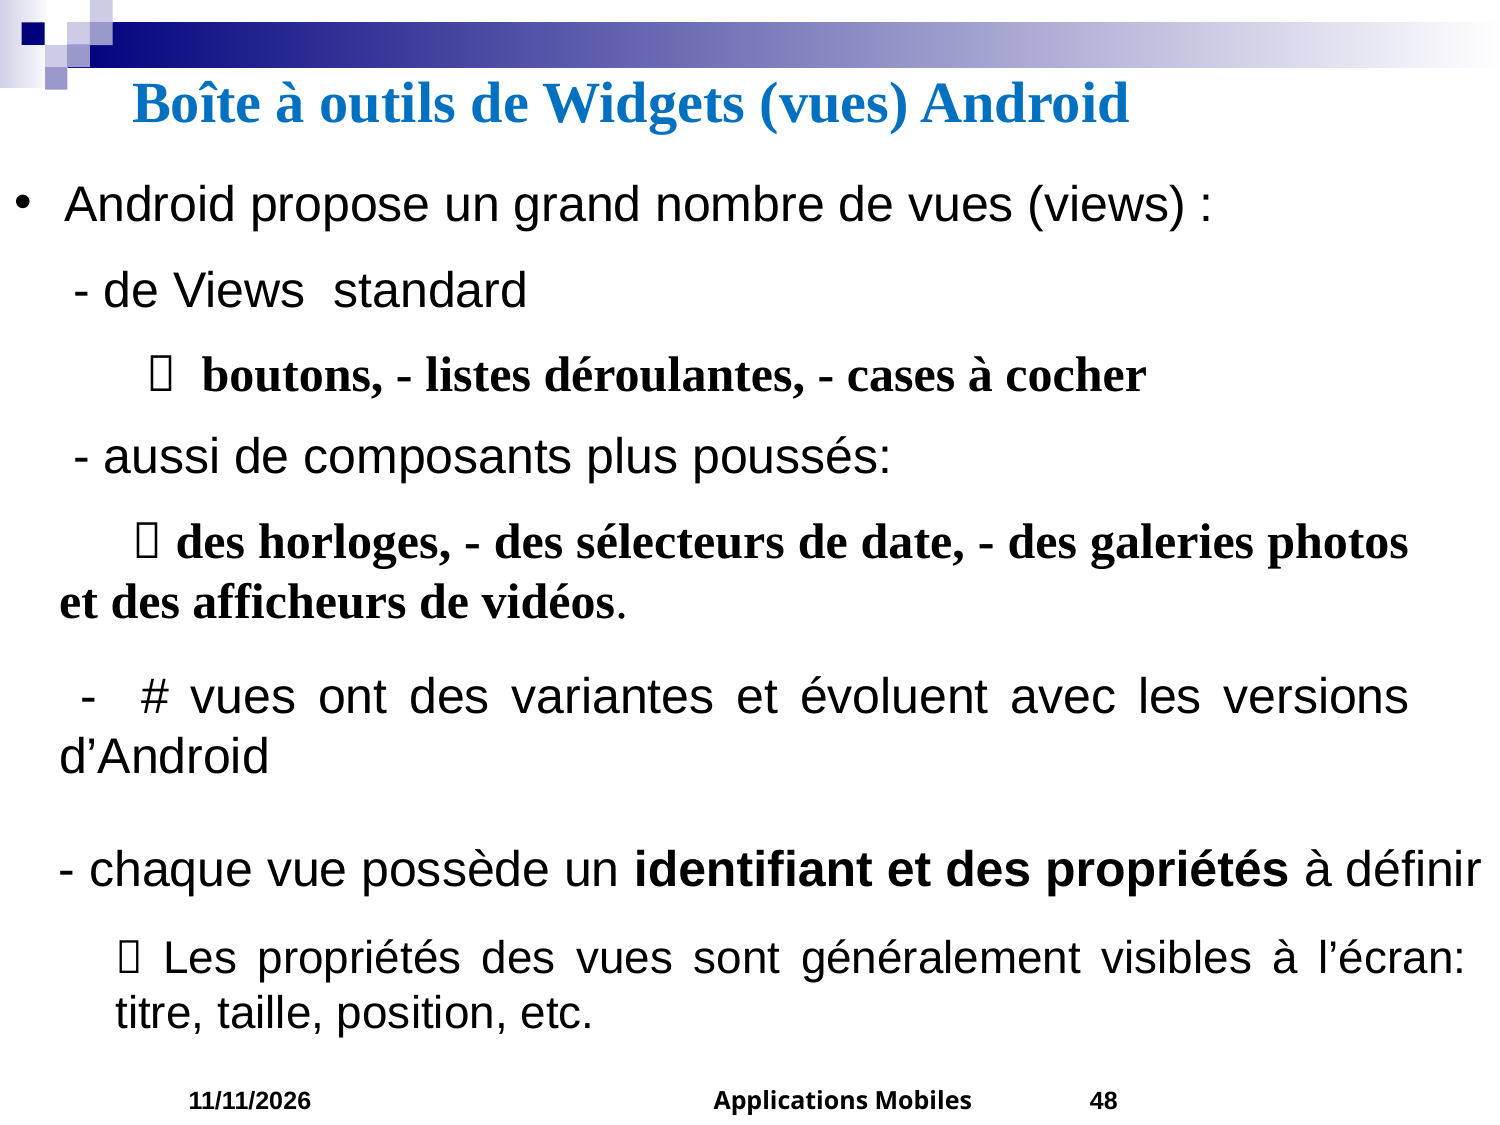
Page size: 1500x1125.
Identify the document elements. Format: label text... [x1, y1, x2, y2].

text_box Android propose un grand nombre de vues (views) : - de Views standard [0, 163, 1301, 325]
text_box  boutons, - listes déroulantes, - cases à cocher - aussi de composants plus poussés:  des horloges, - des sélecteurs de date, - des galeries photos et des afficheurs de vidéos. - # vues ont des variantes et évoluent avec les versions d’Android [0, 333, 1425, 791]
title Boîte à outils de Widgets (vues) Android [116, 34, 1500, 165]
slide_number 48 [1074, 1046, 1426, 1123]
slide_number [74, 1043, 426, 1123]
text_box  Les propriétés des vues sont généralement visibles à l’écran: titre, taille, position, etc. [100, 920, 1483, 1046]
text_box - chaque vue possède un identifiant et des propriétés à définir [43, 829, 1500, 904]
footer Applications Mobiles [512, 1046, 988, 1123]
